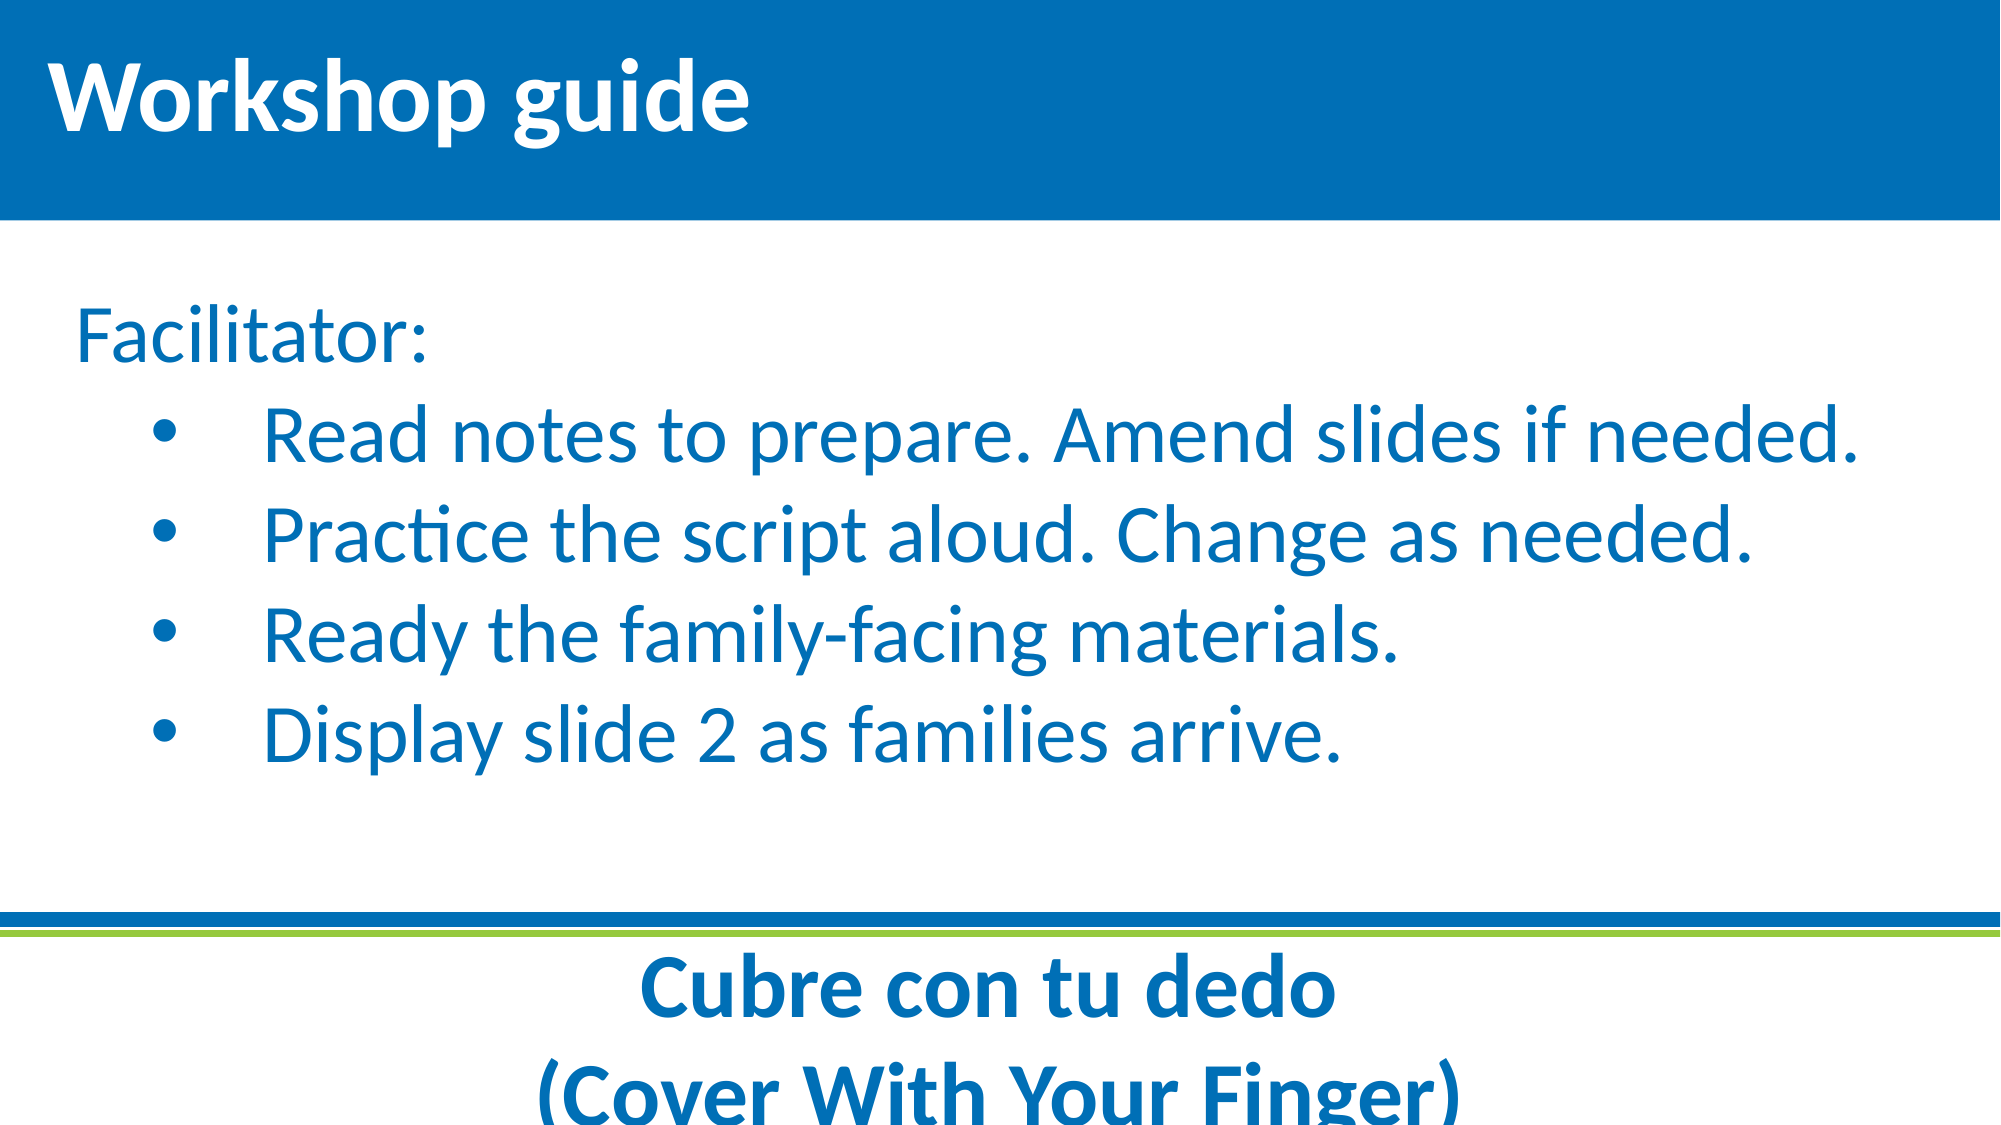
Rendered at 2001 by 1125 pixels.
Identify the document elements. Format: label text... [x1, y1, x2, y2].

title Workshop guide [2, 0, 1505, 200]
list Facilitator: Read notes to prepare. Amend slides if needed. Practice the script aloud. Change as needed. Ready the family-facing materials. Display slide 2 as families arrive. [0, 271, 2000, 850]
list Cubre con tu dedo (Cover With Your Finger) [0, 945, 2000, 1125]
